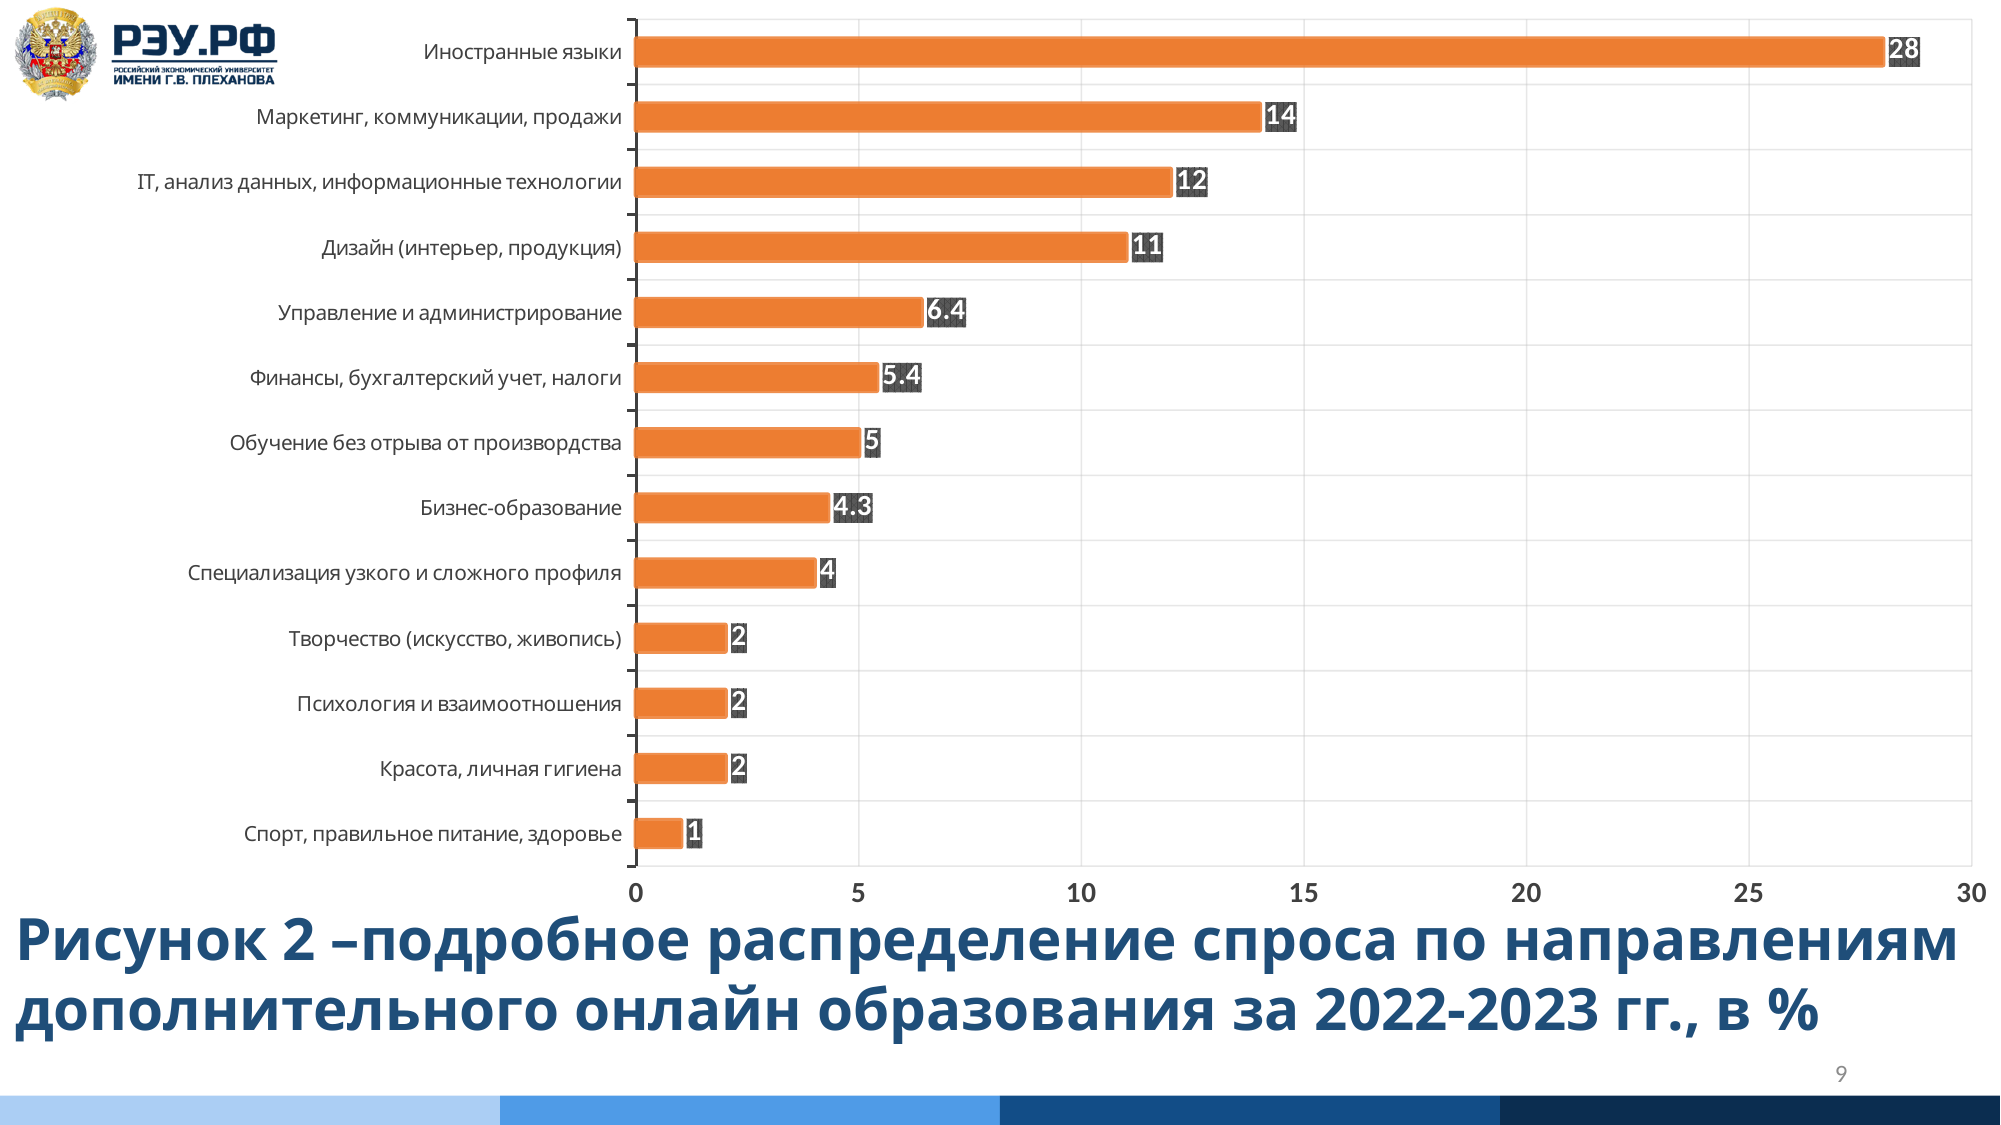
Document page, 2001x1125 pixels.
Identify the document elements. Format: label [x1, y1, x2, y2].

chart [0, 0, 2000, 1095]
text_box [0, 1095, 2000, 1125]
picture [0, 0, 290, 139]
